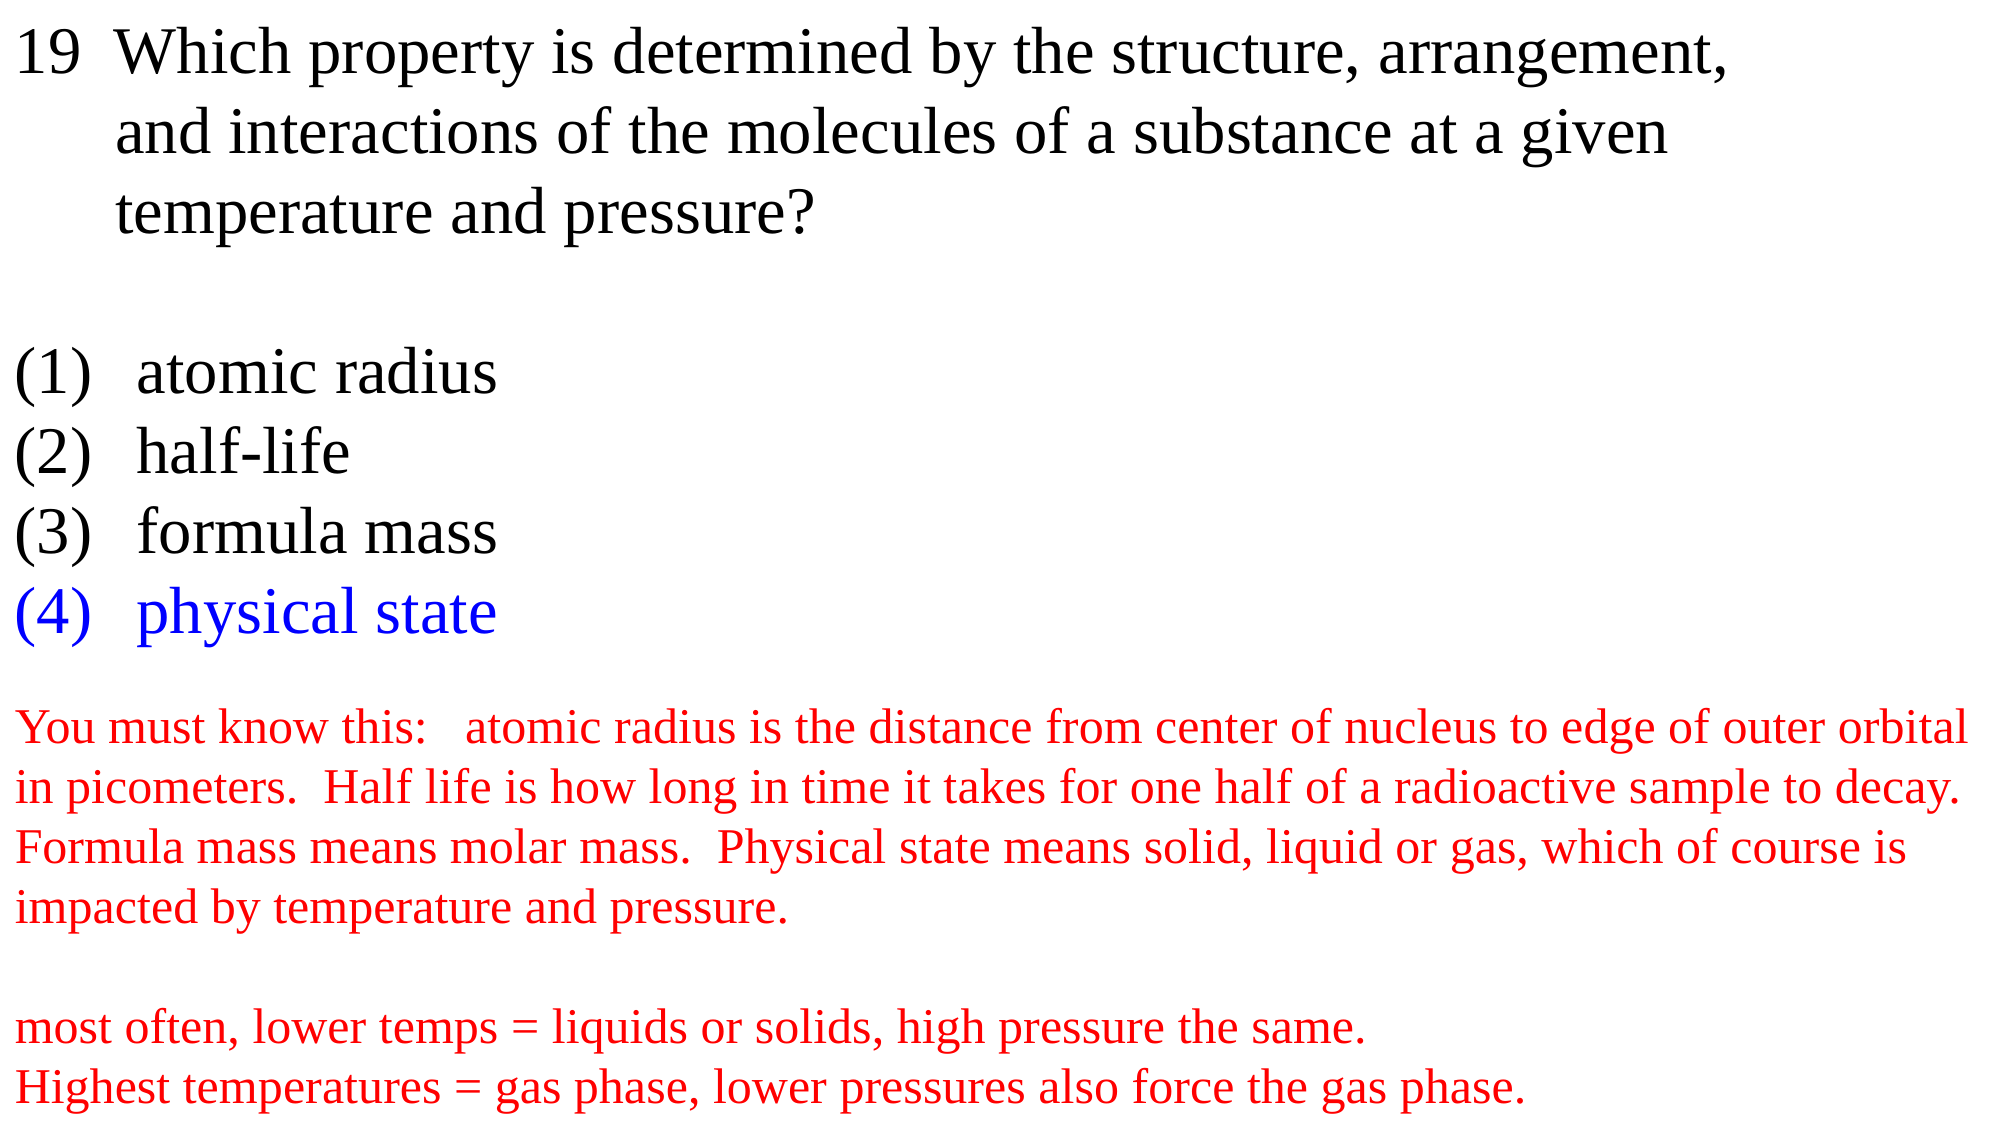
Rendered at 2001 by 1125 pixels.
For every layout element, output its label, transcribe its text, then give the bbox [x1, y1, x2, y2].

text_box 19 Which property is determined by the structure, arrangement, and interactions of the molecules of a substance at a given temperature and pressure? atomic radius half-life formula mass physical state [0, 0, 2000, 655]
text_box You must know this: atomic radius is the distance from center of nucleus to edge of outer orbital in picometers. Half life is how long in time it takes for one half of a radioactive sample to decay. Formula mass means molar mass. Physical state means solid, liquid or gas, which of course is impacted by temperature and pressure. most often, lower temps = liquids or solids, high pressure the same. Highest temperatures = gas phase, lower pressures also force the gas phase. [0, 685, 2000, 1121]
